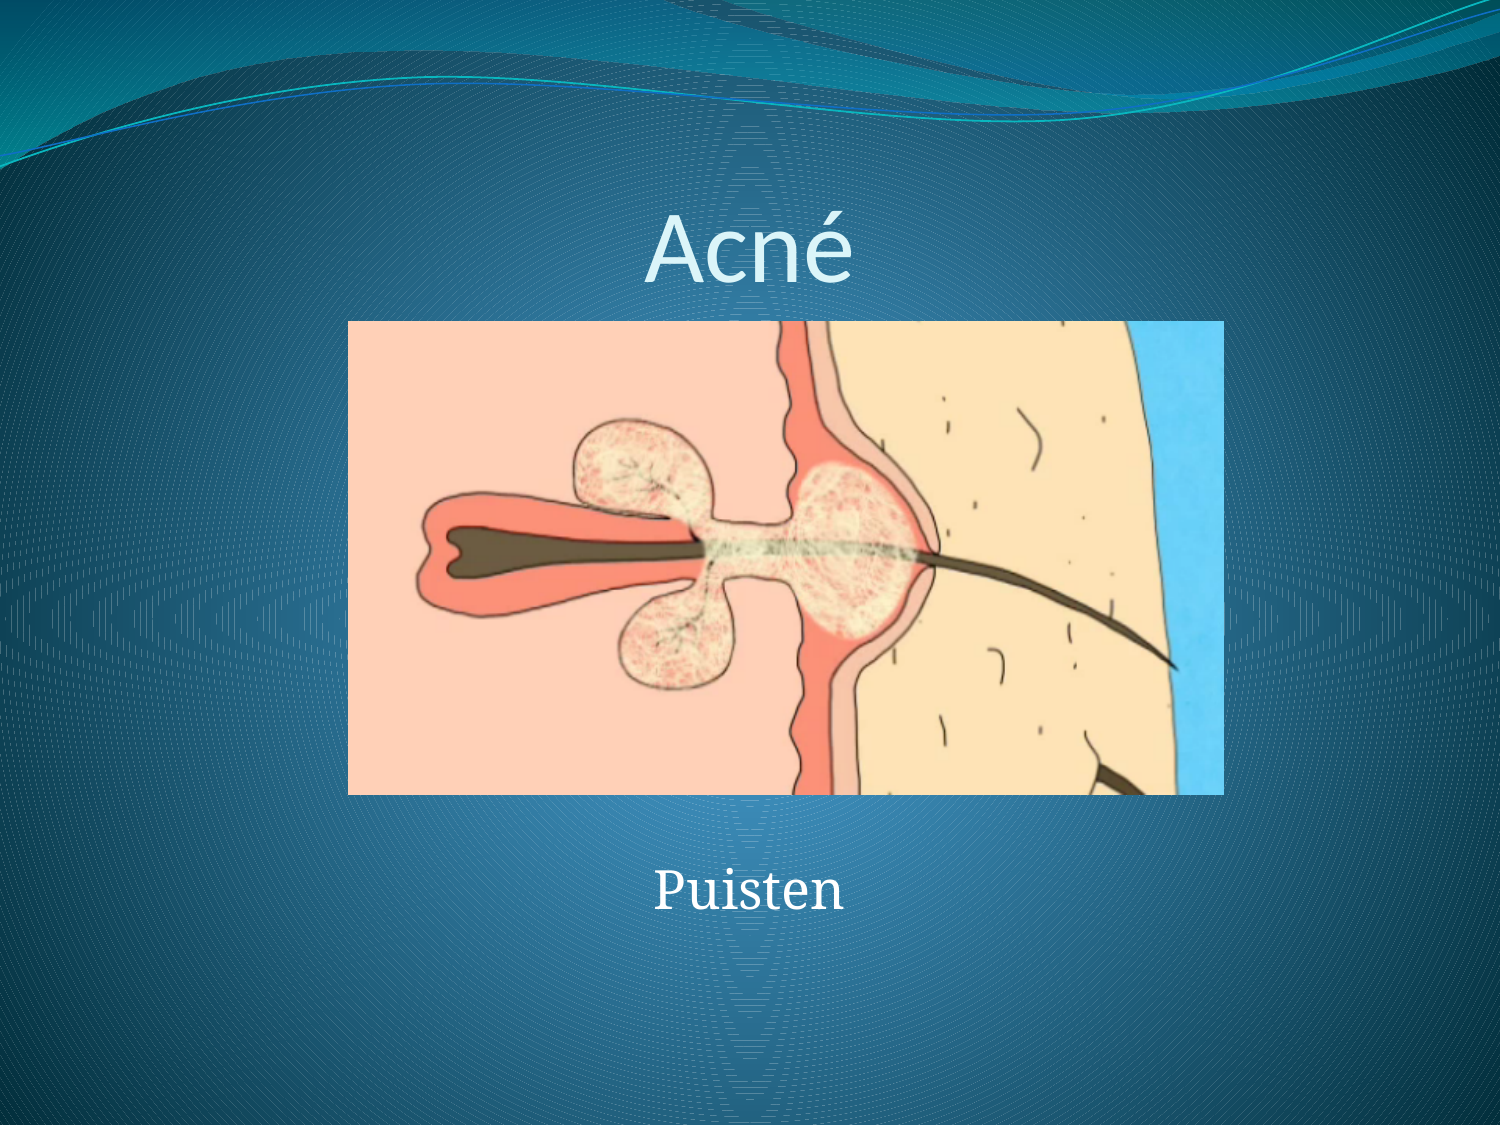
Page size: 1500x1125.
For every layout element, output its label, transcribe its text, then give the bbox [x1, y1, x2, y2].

picture [348, 320, 1224, 795]
list Puisten [75, 317, 1425, 1038]
title Acné [75, 115, 1425, 303]
